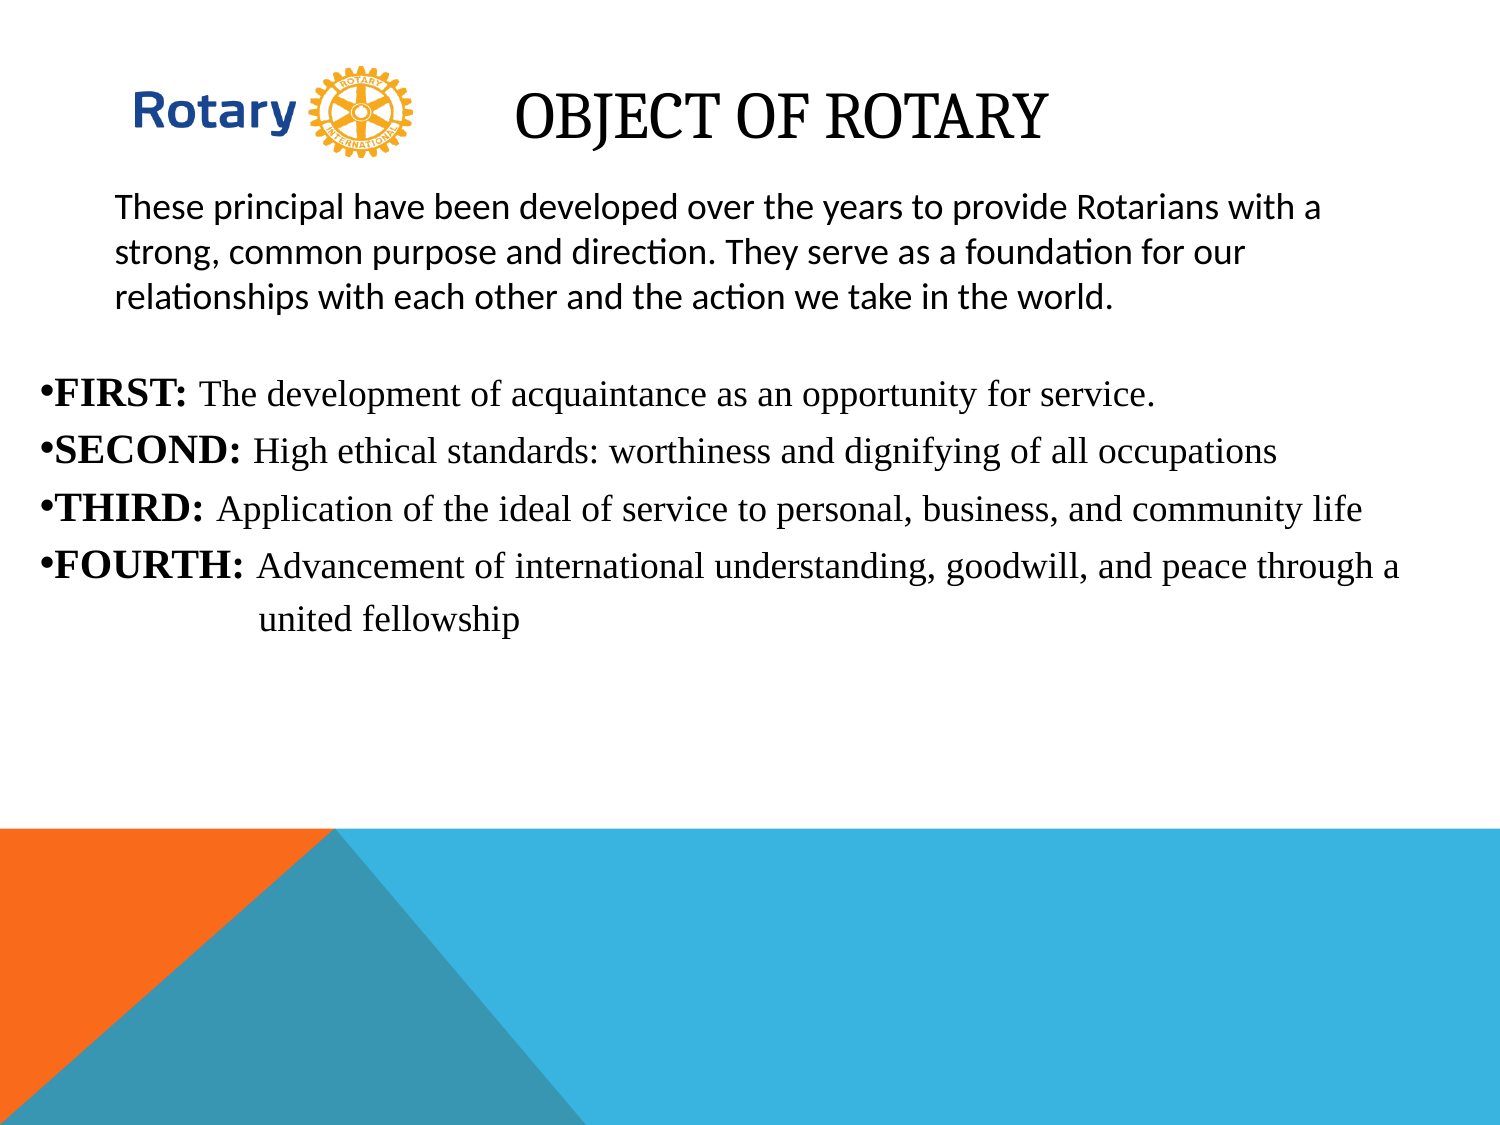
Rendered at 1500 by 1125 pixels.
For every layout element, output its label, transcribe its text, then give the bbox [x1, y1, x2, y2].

picture [135, 66, 413, 158]
text_box These principal have been developed over the years to provide Rotarians with a strong, common purpose and direction. They serve as a foundation for our relationships with each other and the action we take in the world. [99, 174, 1375, 325]
title OBJECT OF ROTARY [500, 66, 1213, 157]
list FIRST: The development of acquaintance as an opportunity for service. SECOND: High ethical standards: worthiness and dignifying of all occupations THIRD: Application of the ideal of service to personal, business, and community life FOURTH: Advancement of international understanding, goodwill, and peace through a united fellowship [24, 362, 1475, 1011]
